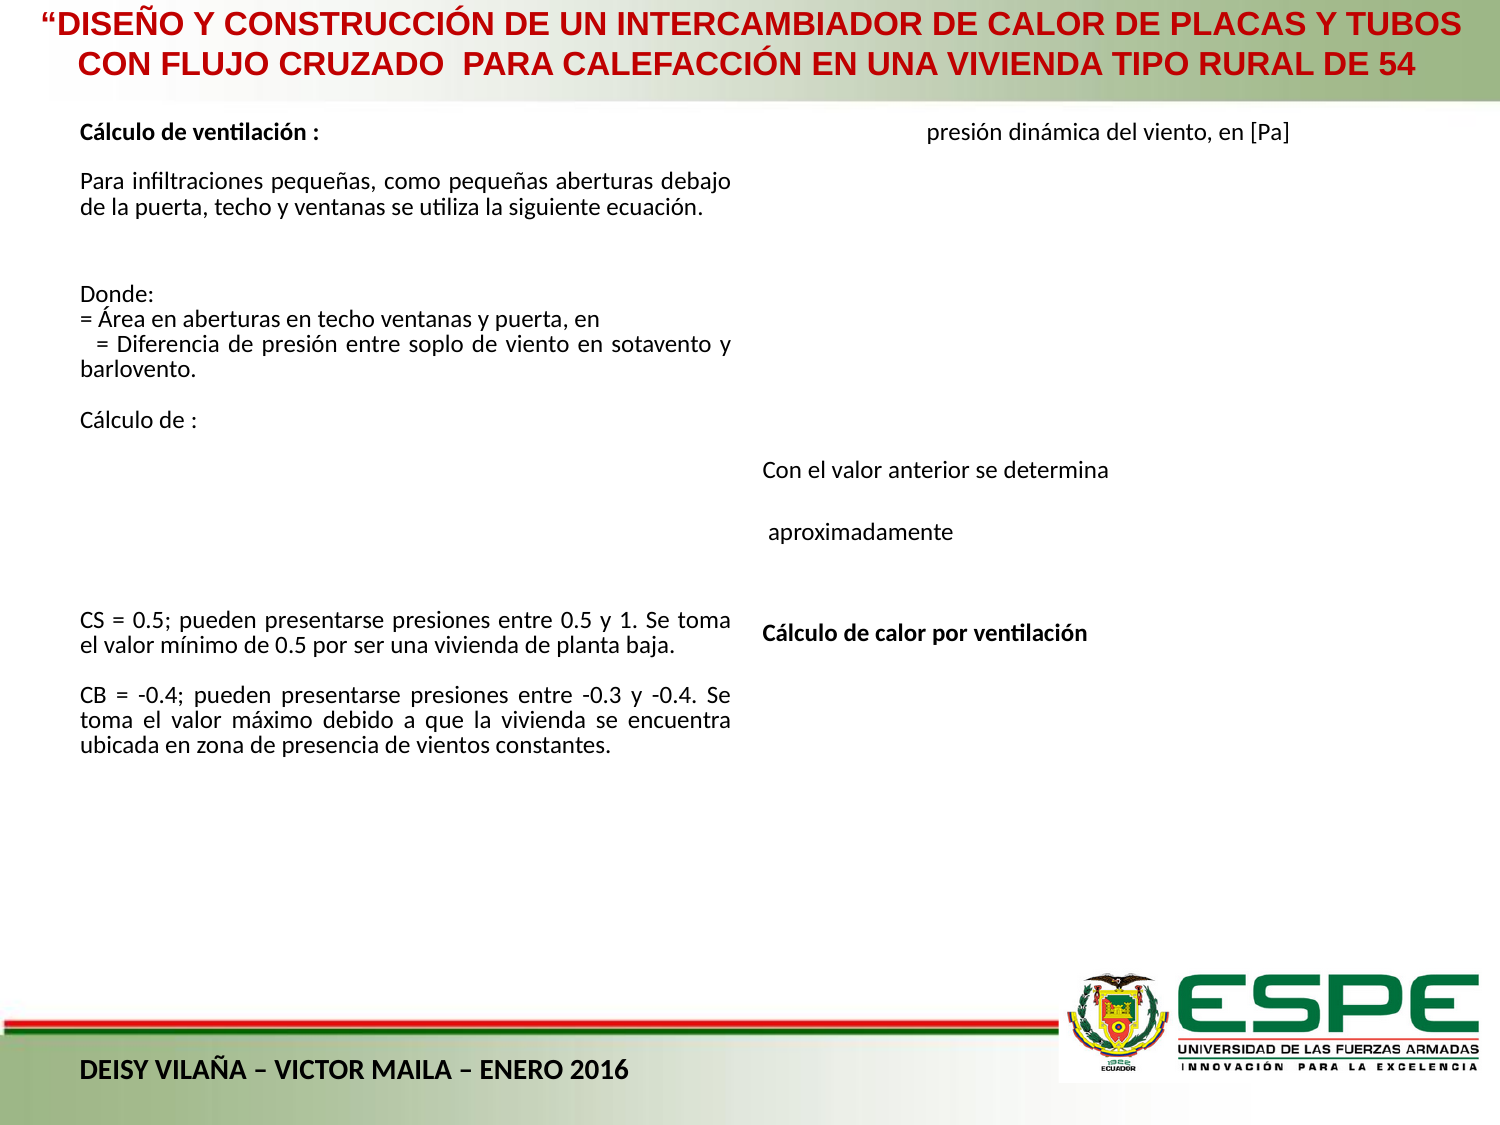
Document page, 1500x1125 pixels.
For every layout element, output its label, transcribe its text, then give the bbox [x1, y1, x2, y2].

text_box DEISY VILAÑA – VICTOR MAILA – ENERO 2016 [64, 1042, 988, 1103]
picture [0, 0, 1500, 1125]
